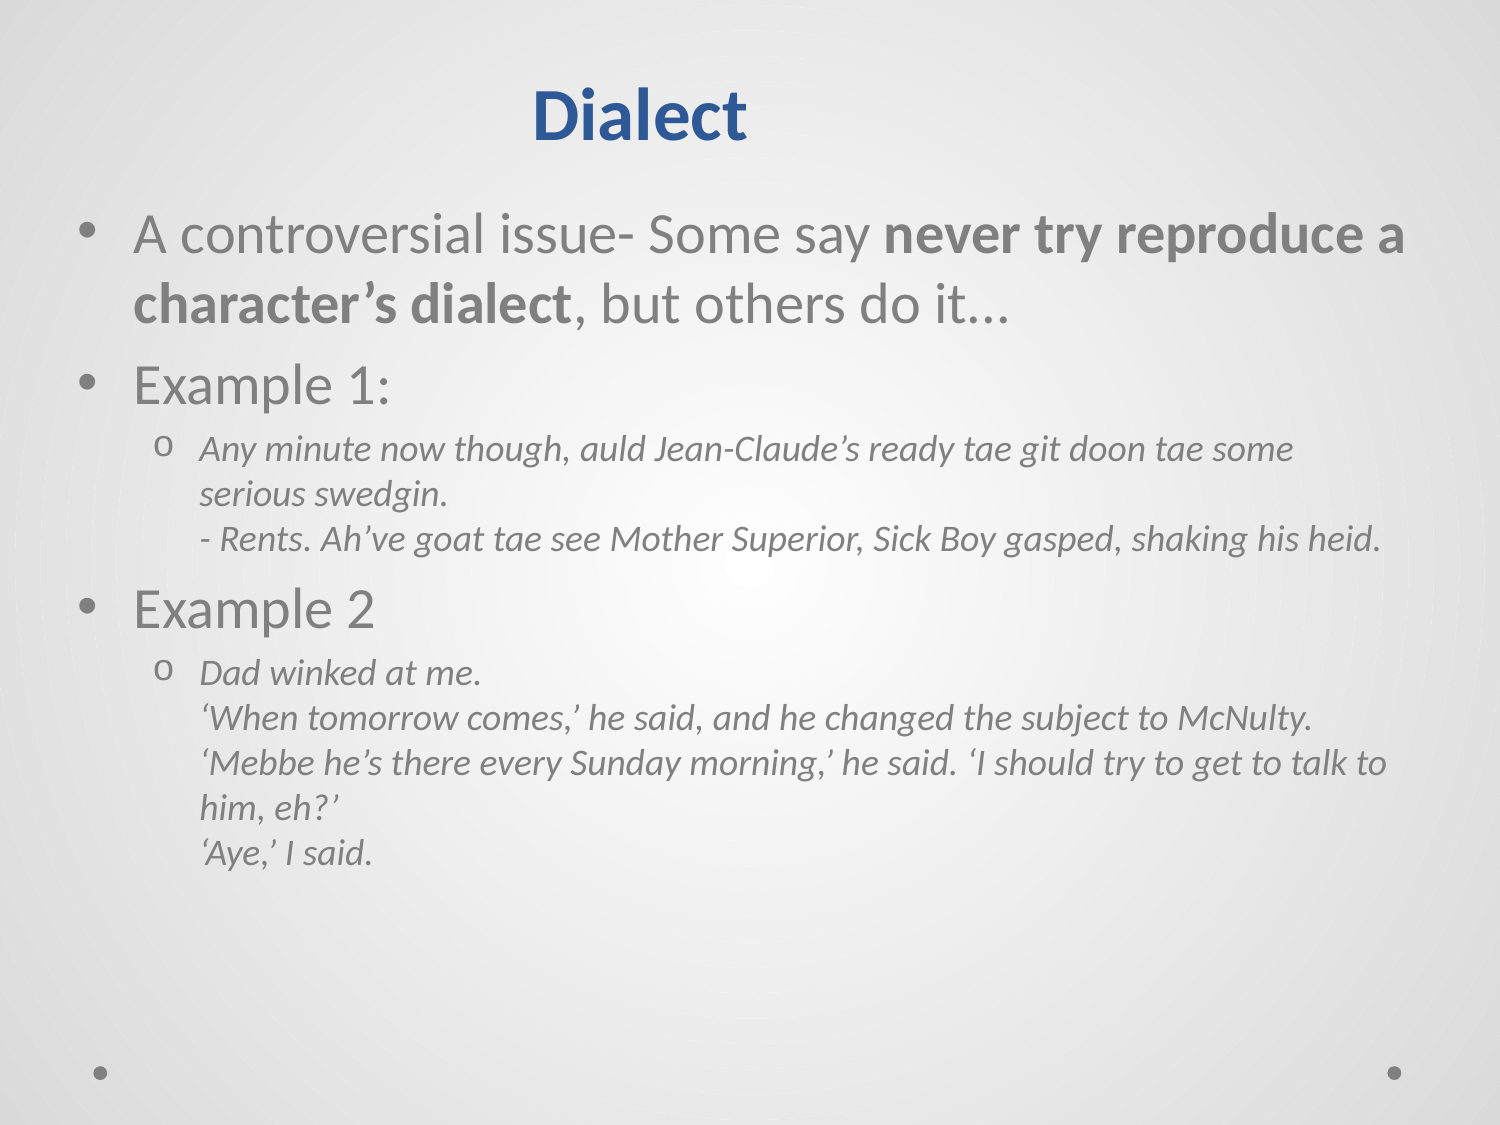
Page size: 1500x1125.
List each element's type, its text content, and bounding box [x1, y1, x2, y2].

list A controversial issue- Some say never try reproduce a character’s dialect, but others do it... Example 1: Any minute now though, auld Jean-Claude’s ready tae git doon tae some serious swedgin. - Rents. Ah’ve goat tae see Mother Superior, Sick Boy gasped, shaking his heid. Example 2 Dad winked at me. ‘When tomorrow comes,’ he said, and he changed the subject to McNulty. ‘Mebbe he’s there every Sunday morning,’ he said. ‘I should try to get to talk to him, eh?’ ‘Aye,’ I said. [62, 187, 1425, 913]
title Dialect [56, 24, 1225, 163]
